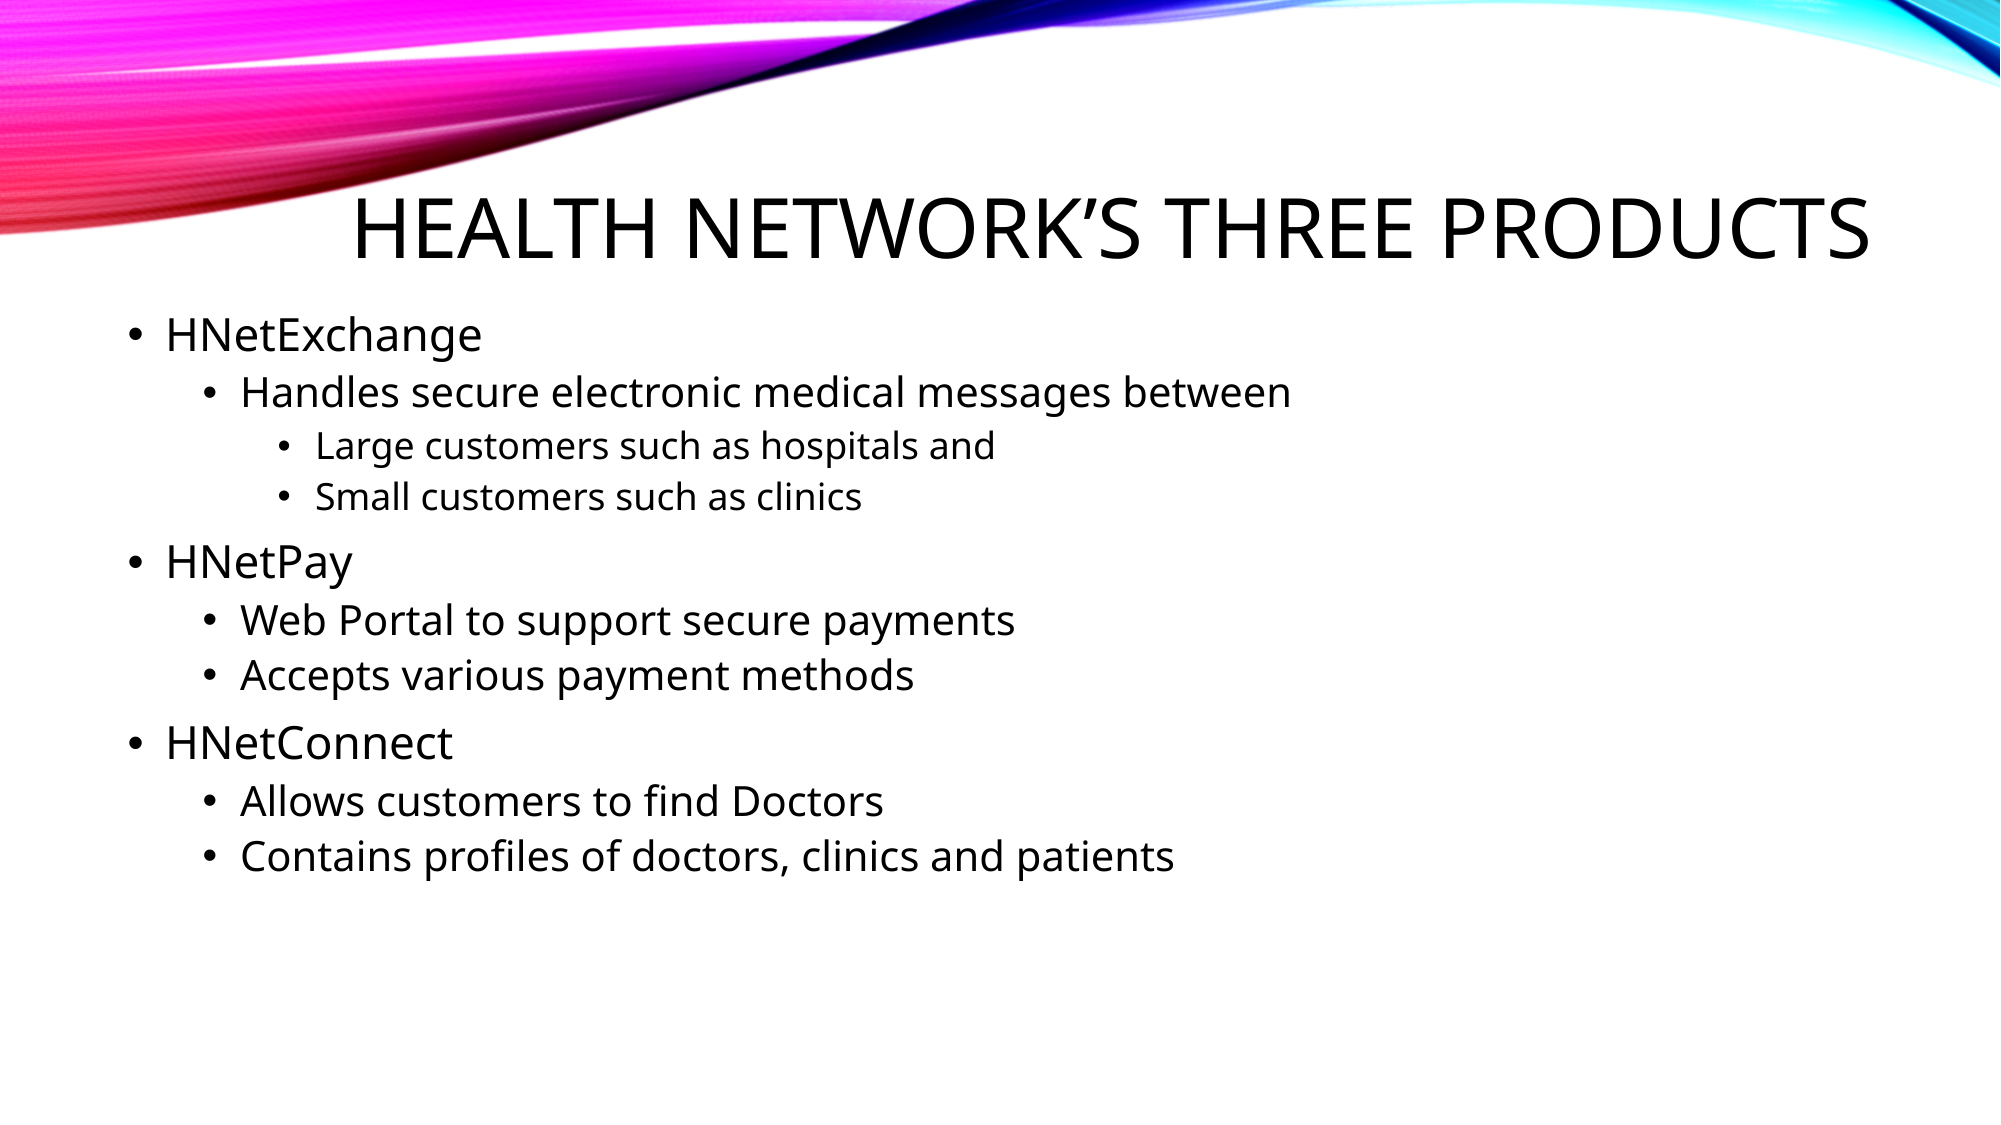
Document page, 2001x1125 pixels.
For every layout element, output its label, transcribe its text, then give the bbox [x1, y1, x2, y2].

picture [1890, 0, 2000, 75]
list HNetExchange Handles secure electronic medical messages between Large customers such as hospitals and Small customers such as clinics HNetPay Web Portal to support secure payments Accepts various payment methods HNetConnect Allows customers to find Doctors Contains profiles of doctors, clinics and patients [112, 304, 1888, 1021]
picture [0, 0, 2000, 237]
title Health network’s Three products [242, 125, 1888, 304]
picture [1910, 0, 2000, 45]
